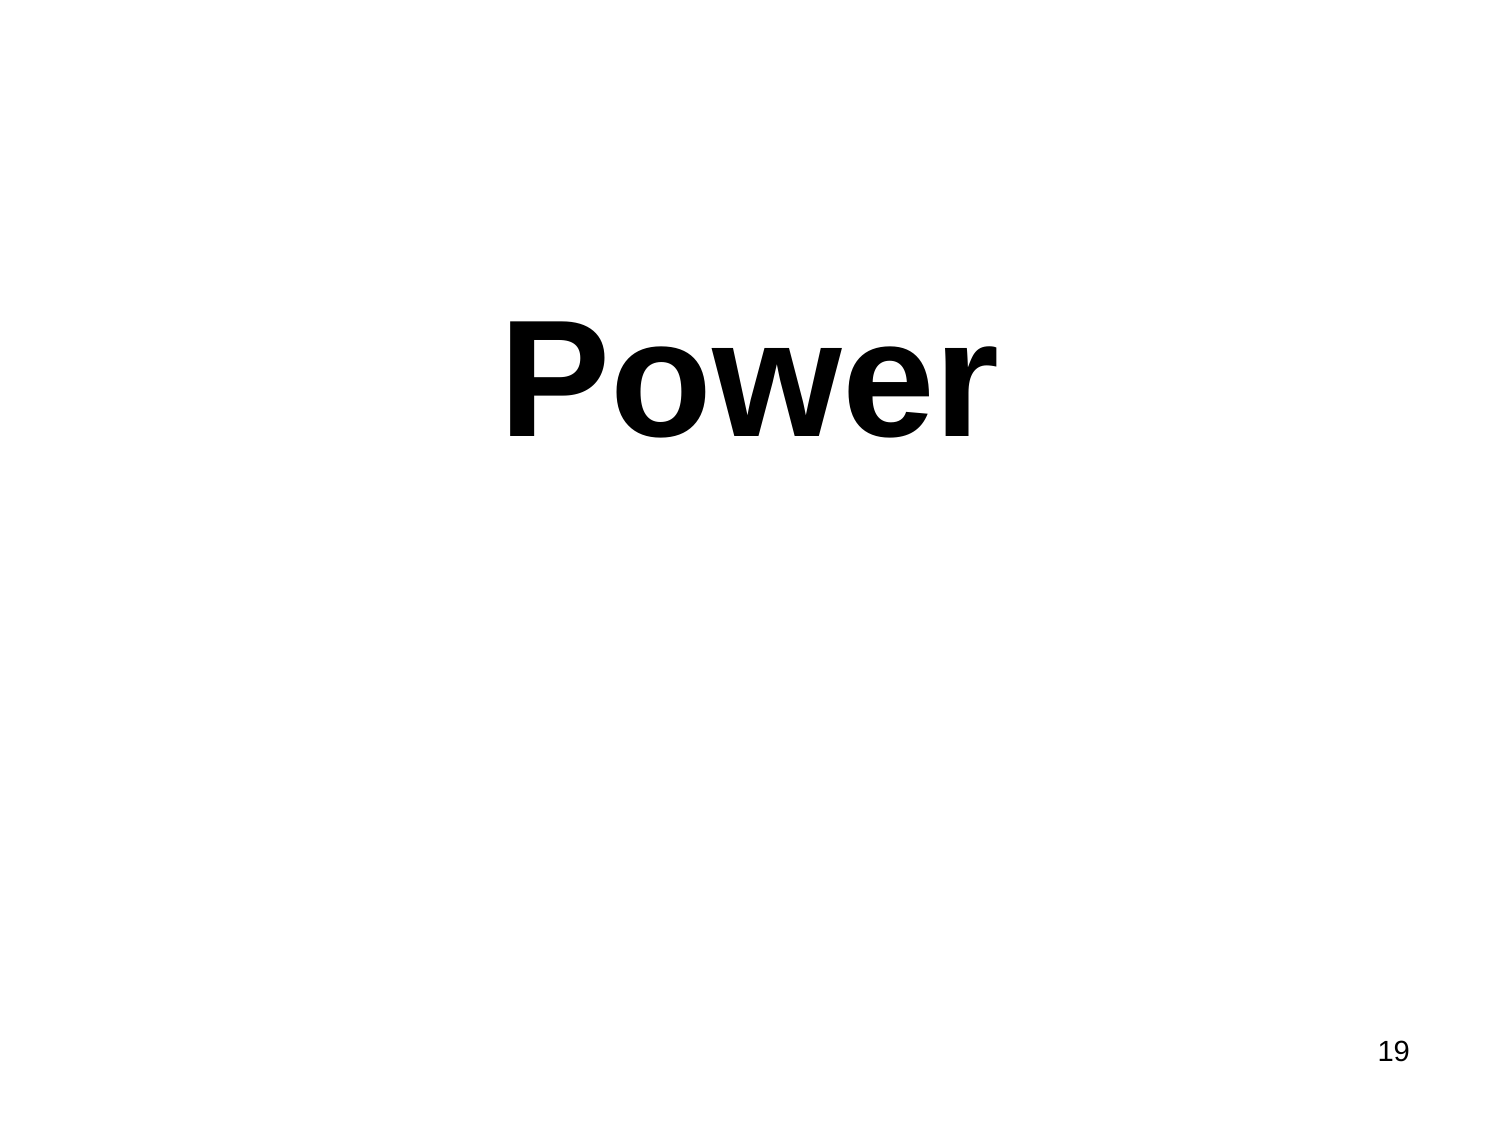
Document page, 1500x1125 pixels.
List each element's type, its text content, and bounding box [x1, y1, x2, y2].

list Power [74, 262, 1426, 1006]
slide_number 19 [1074, 1024, 1426, 1103]
